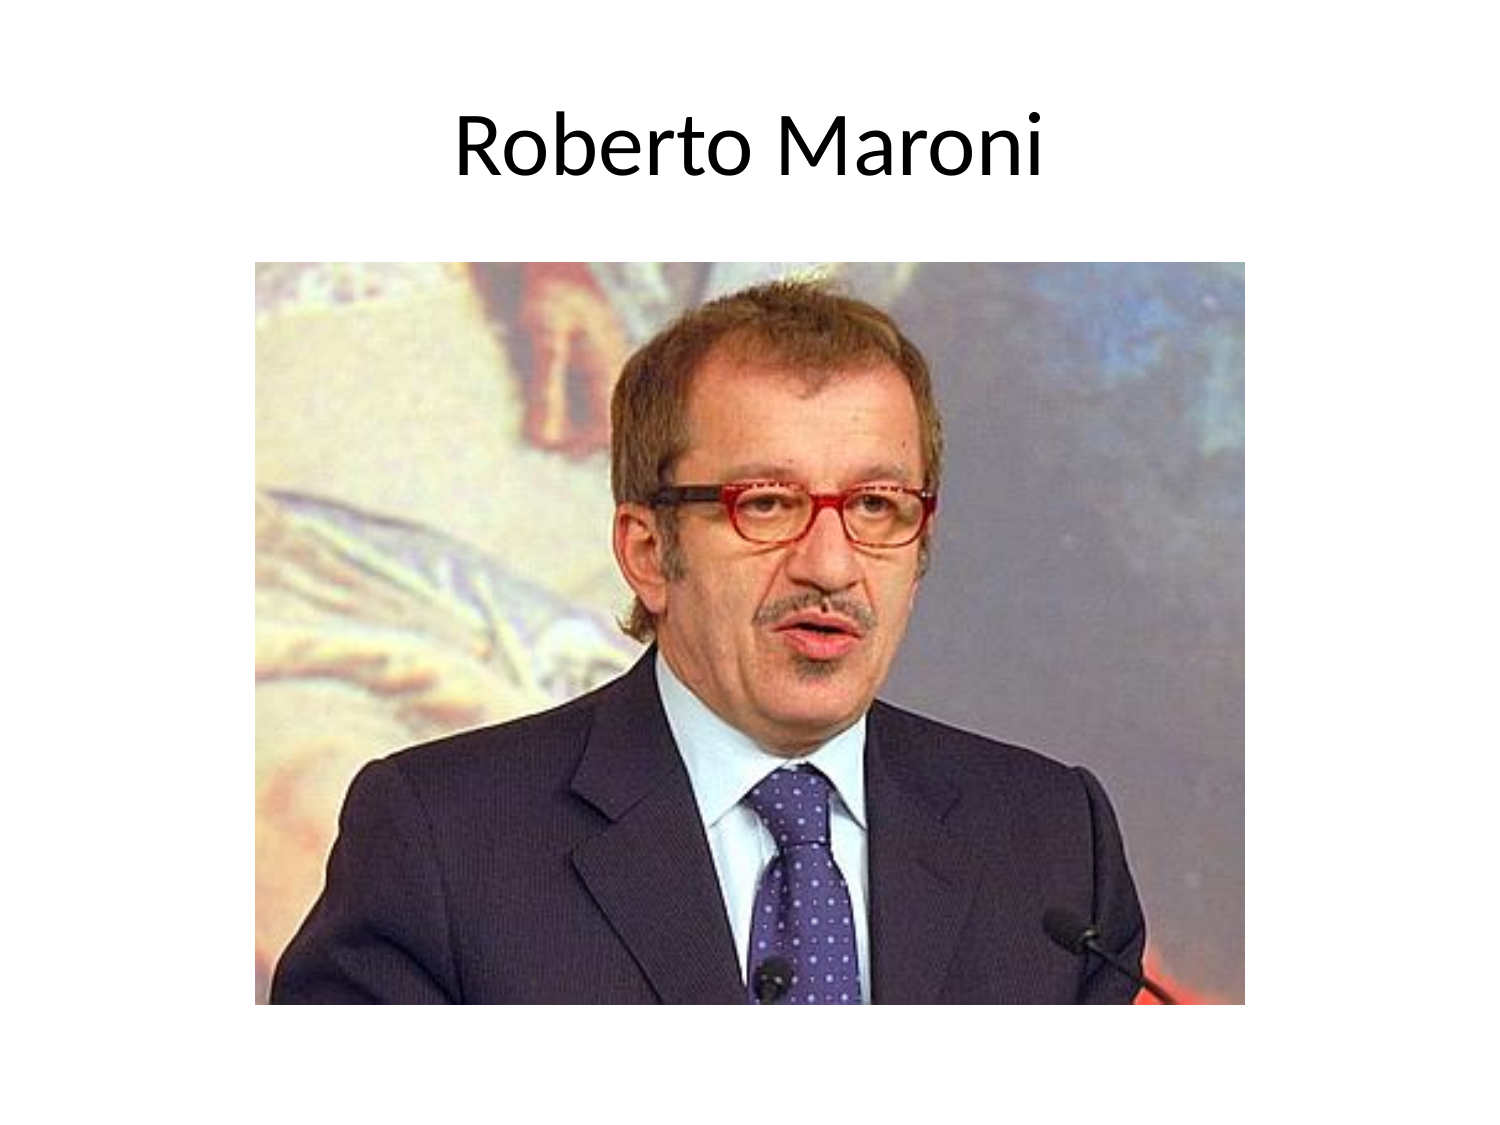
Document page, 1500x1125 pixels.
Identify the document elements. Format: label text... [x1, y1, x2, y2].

title Roberto Maroni [75, 45, 1425, 233]
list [74, 262, 1426, 1006]
